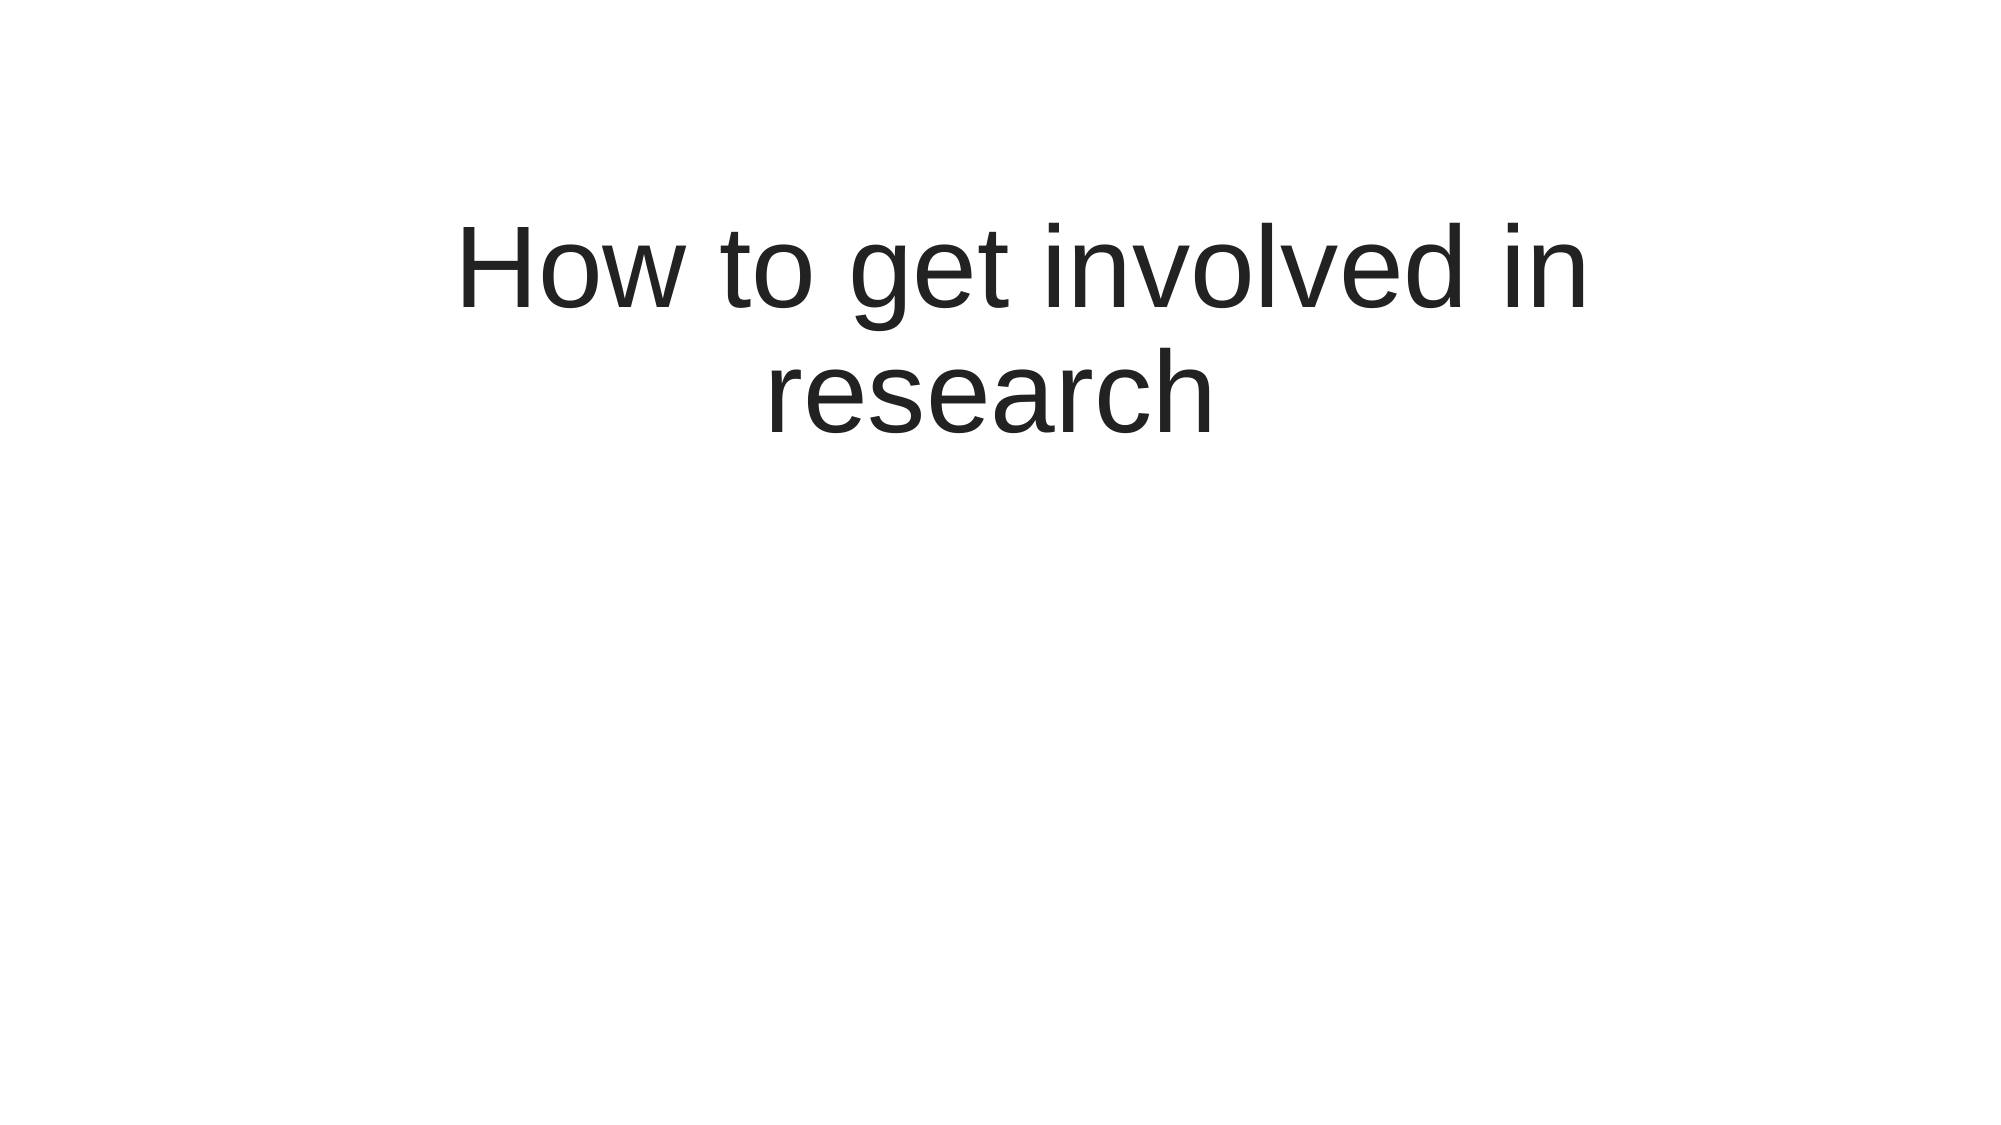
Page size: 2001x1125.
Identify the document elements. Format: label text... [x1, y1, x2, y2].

title How to get involved in research [194, 195, 1821, 731]
